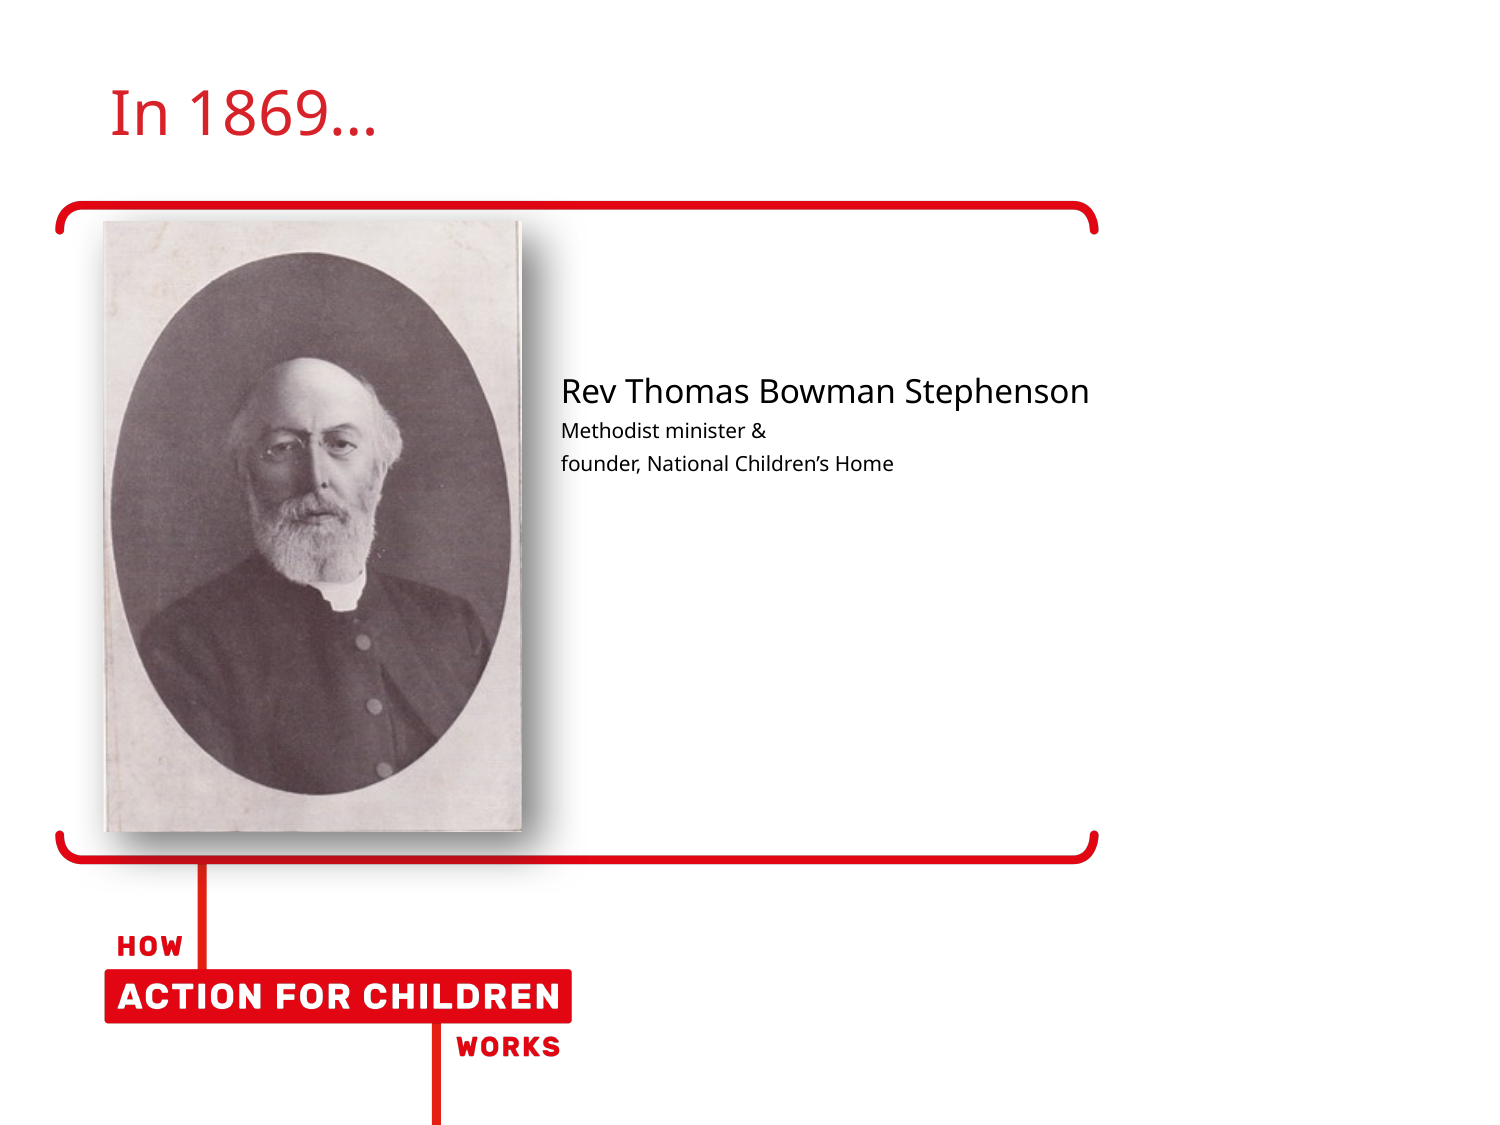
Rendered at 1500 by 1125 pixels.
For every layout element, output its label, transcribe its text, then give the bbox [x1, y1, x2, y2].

list Rev Thomas Bowman Stephenson Methodist minister & founder, National Children’s Home [573, 366, 1335, 488]
title In 1869… [102, 73, 1388, 200]
picture [103, 925, 573, 1067]
picture [1, 181, 1143, 884]
